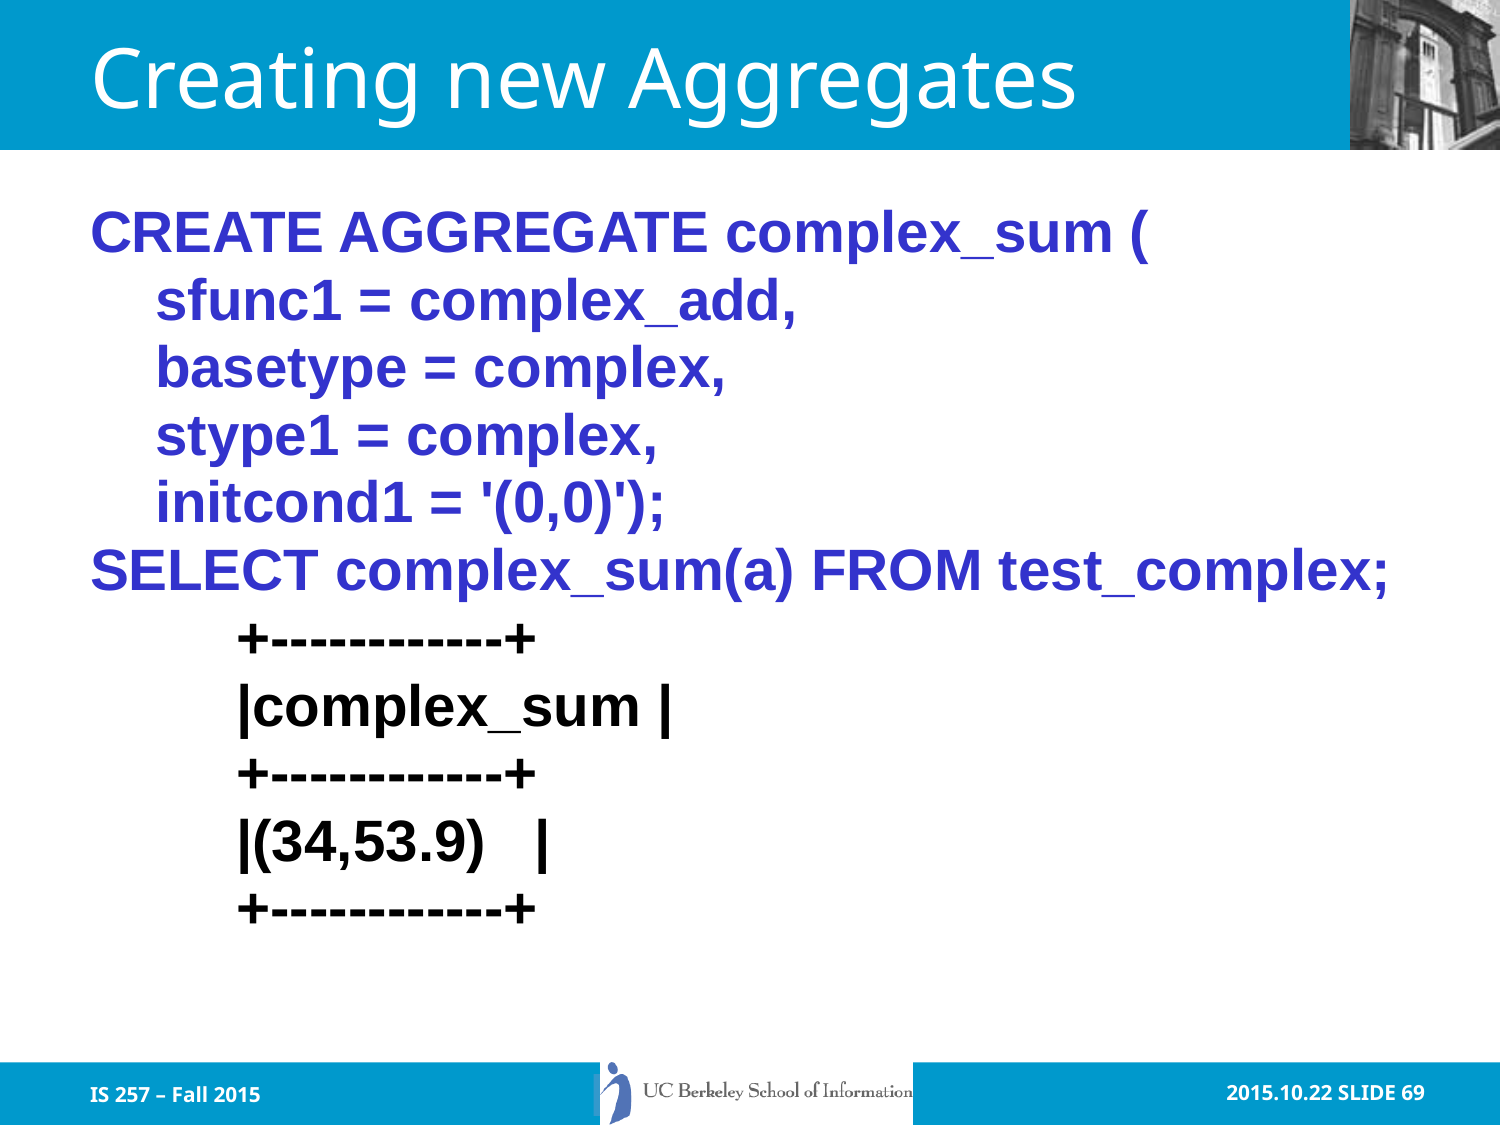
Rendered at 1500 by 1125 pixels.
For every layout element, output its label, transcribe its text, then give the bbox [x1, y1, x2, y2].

title Creating new Aggregates [75, 0, 1350, 150]
picture [594, 1062, 912, 1125]
list CREATE AGGREGATE complex_sum ( sfunc1 = complex_add, basetype = complex, stype1 = complex, initcond1 = '(0,0)'); SELECT complex_sum(a) FROM test_complex; +------------+ |complex_sum | +------------+ |(34,53.9) | +------------+ [75, 200, 1425, 1013]
picture [1351, 0, 1500, 150]
slide_number IS 257 – Fall 2015 [75, 1062, 388, 1125]
